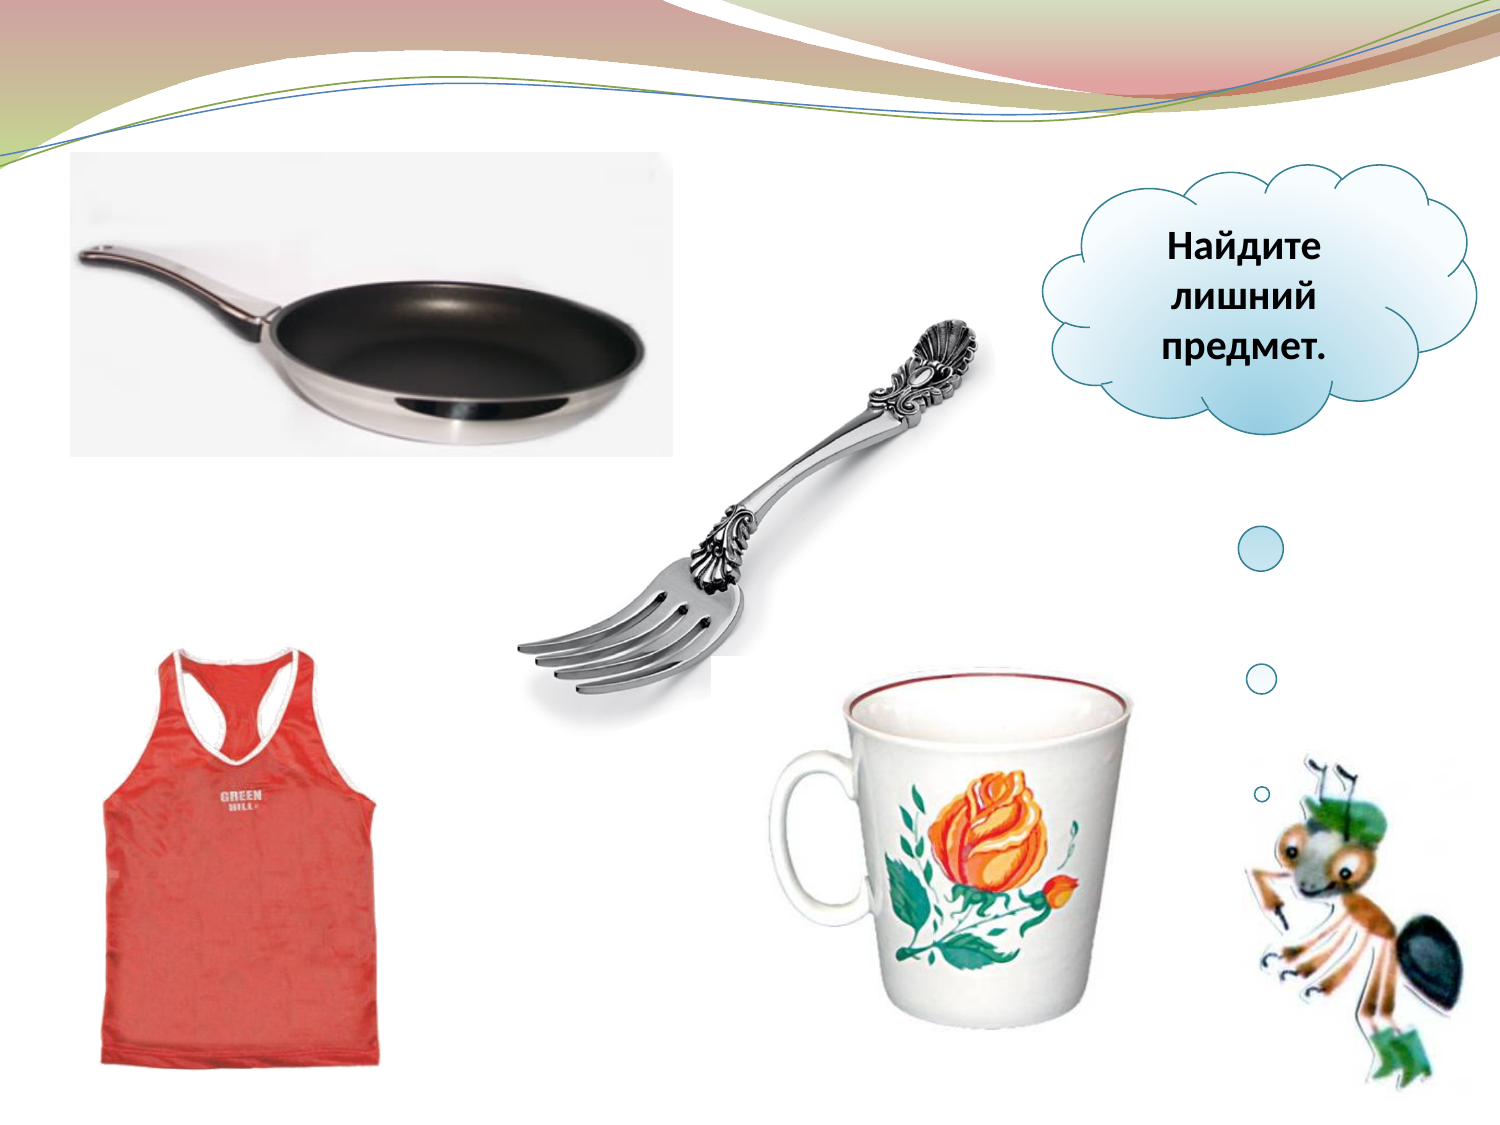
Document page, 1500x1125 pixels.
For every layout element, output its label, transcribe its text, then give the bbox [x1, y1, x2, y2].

picture [1241, 749, 1474, 1102]
text_box Найдите лишний предмет. [1237, 525, 1285, 572]
picture [23, 644, 458, 1079]
text_box Найдите лишний предмет. [1245, 663, 1278, 695]
text_box Найдите лишний предмет. [1041, 164, 1478, 436]
picture [70, 152, 673, 458]
picture [515, 292, 1204, 1044]
